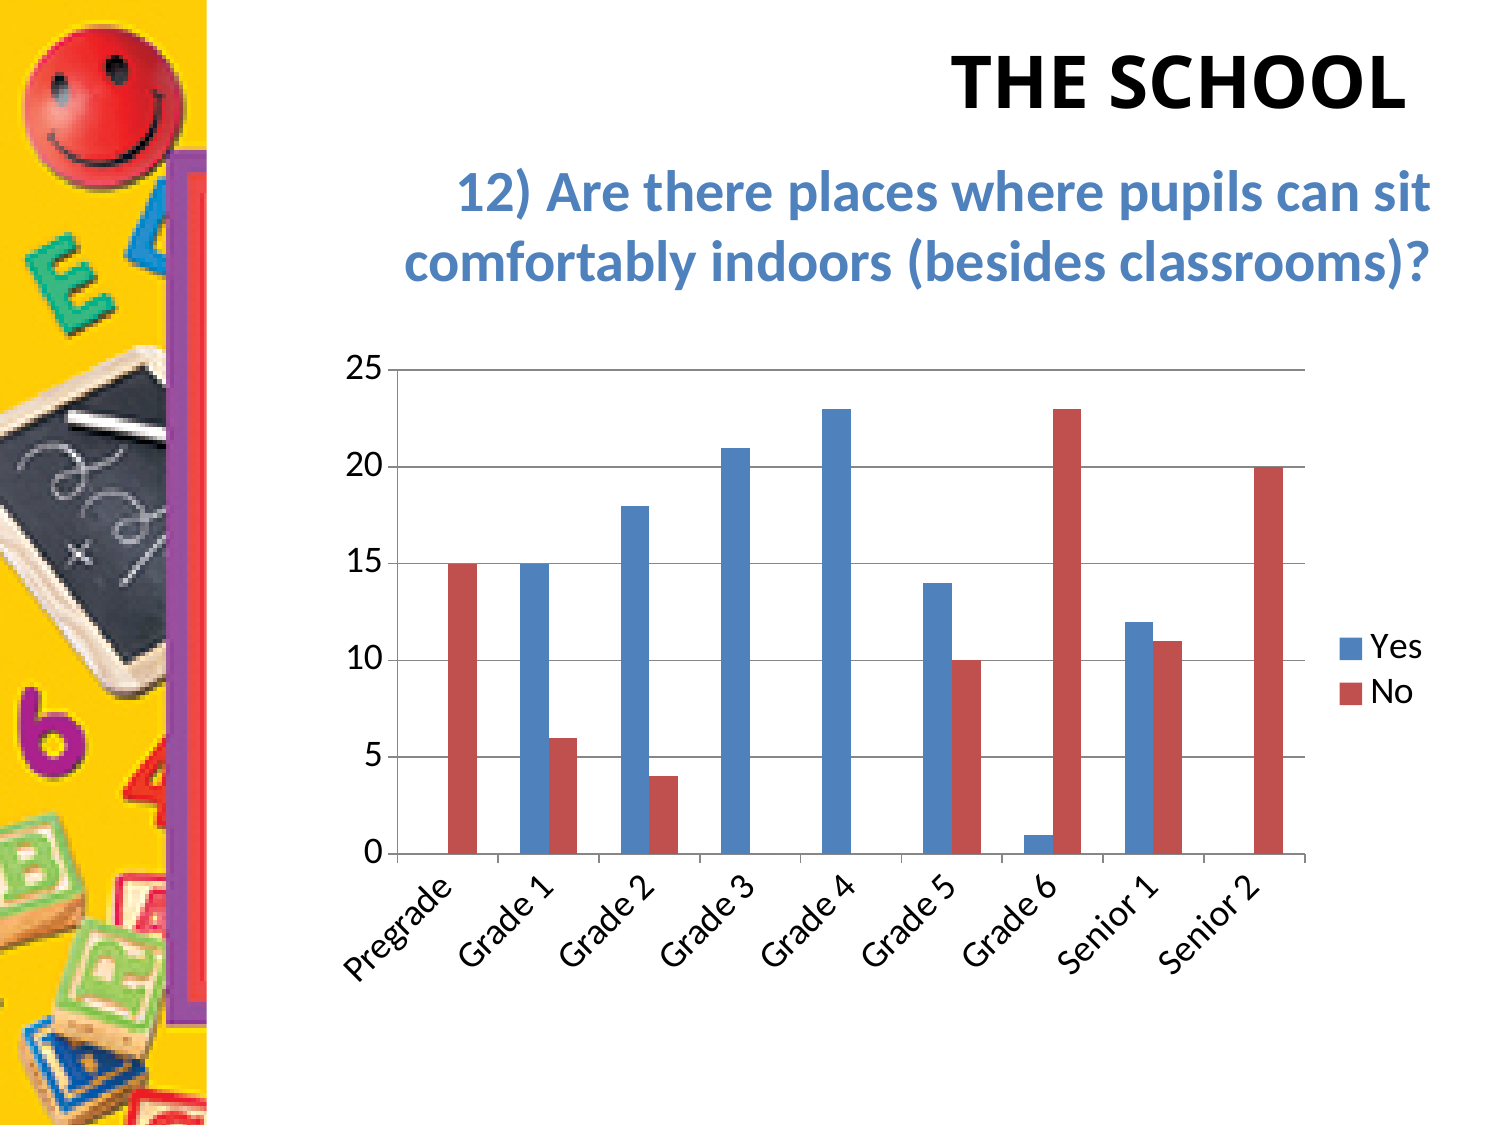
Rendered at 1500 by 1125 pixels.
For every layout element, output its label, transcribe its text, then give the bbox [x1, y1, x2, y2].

picture [0, 0, 207, 1125]
chart [315, 337, 1448, 1005]
text_box 12) Are there places where pupils can sit comfortably indoors (besides classrooms)? [383, 146, 1447, 301]
